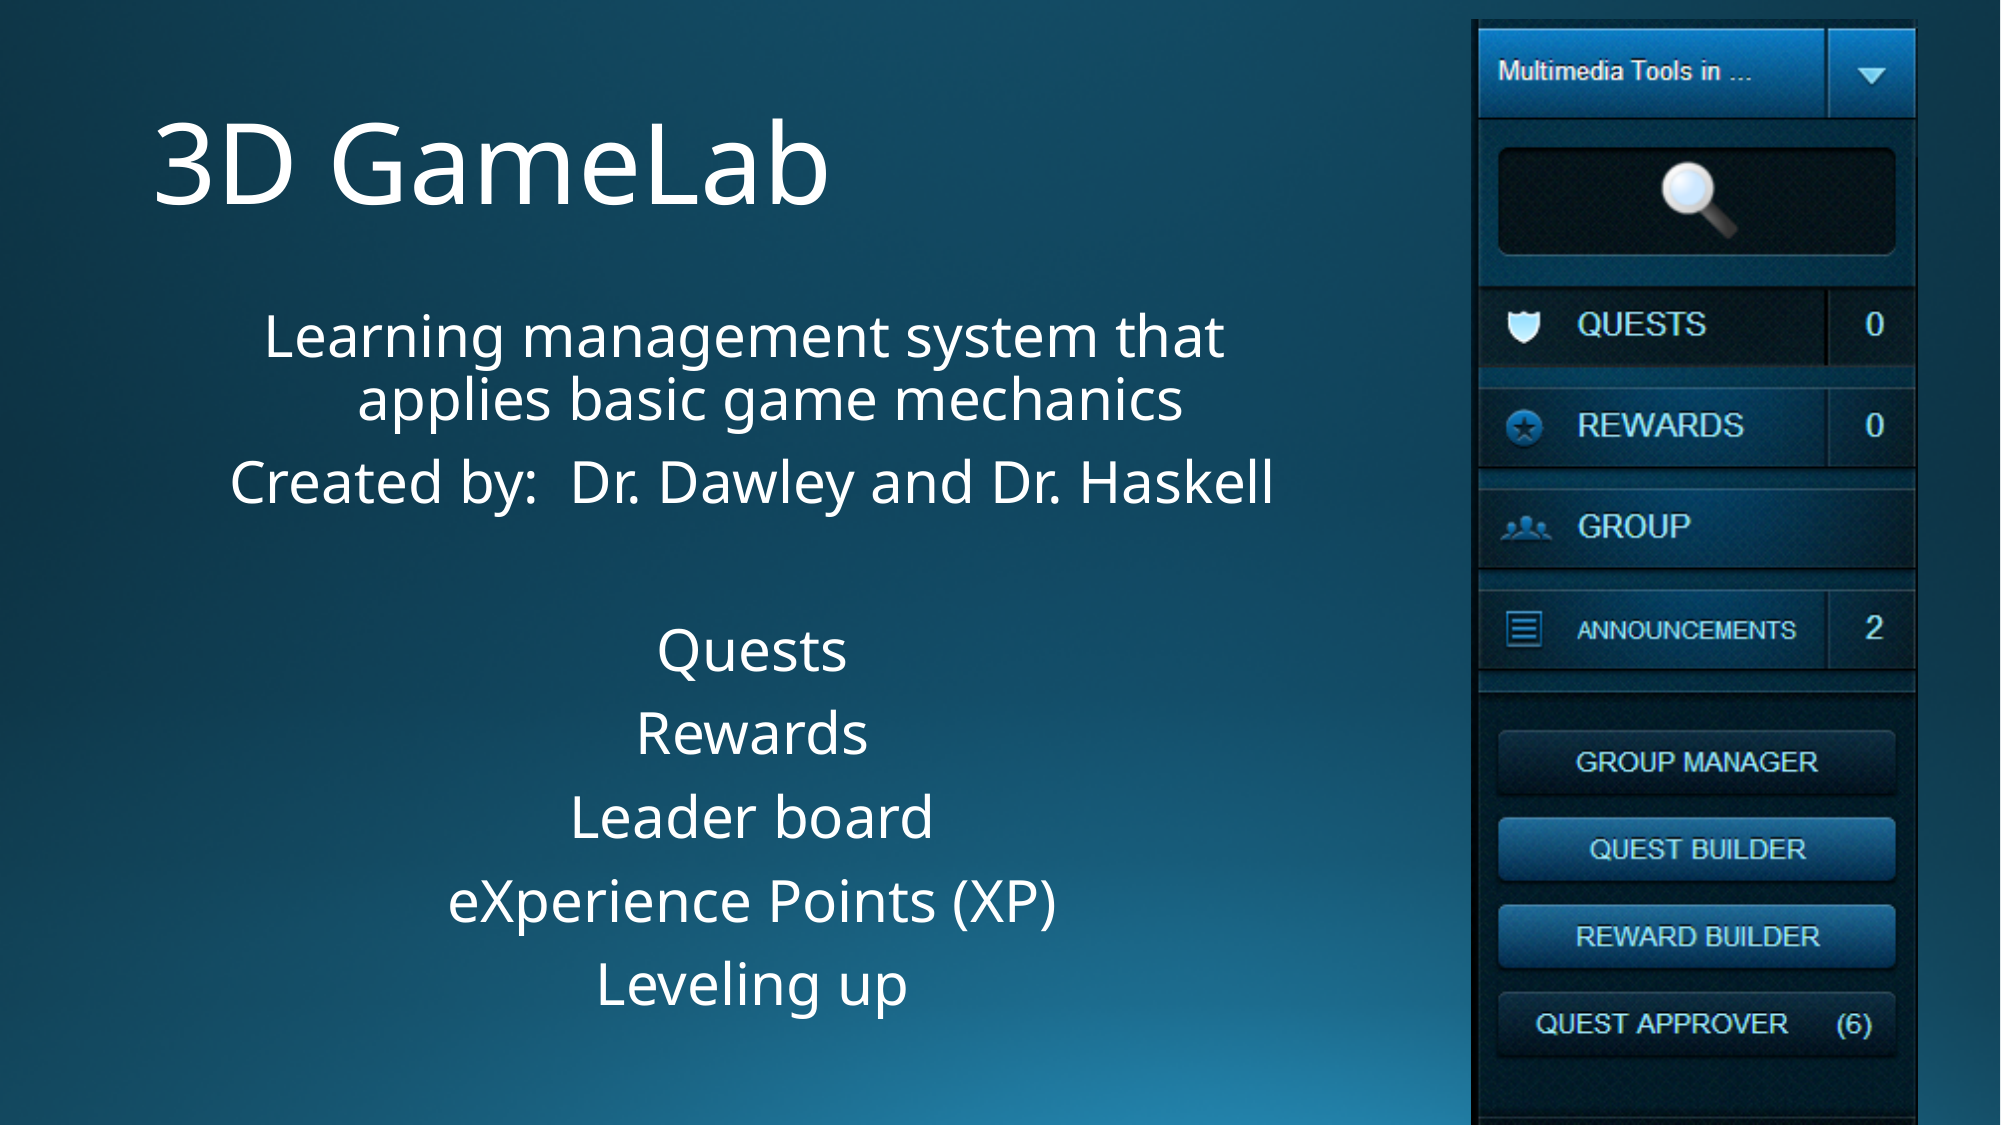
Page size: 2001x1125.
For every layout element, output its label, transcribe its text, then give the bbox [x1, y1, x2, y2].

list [1471, 19, 1918, 1125]
title 3D GameLab [137, 59, 1471, 278]
picture [0, 0, 2001, 1125]
list Learning management system that applies basic game mechanics Created by: Dr. Dawley and Dr. Haskell Quests Rewards Leader board eXperience Points (XP) Leveling up [155, 299, 1350, 1066]
